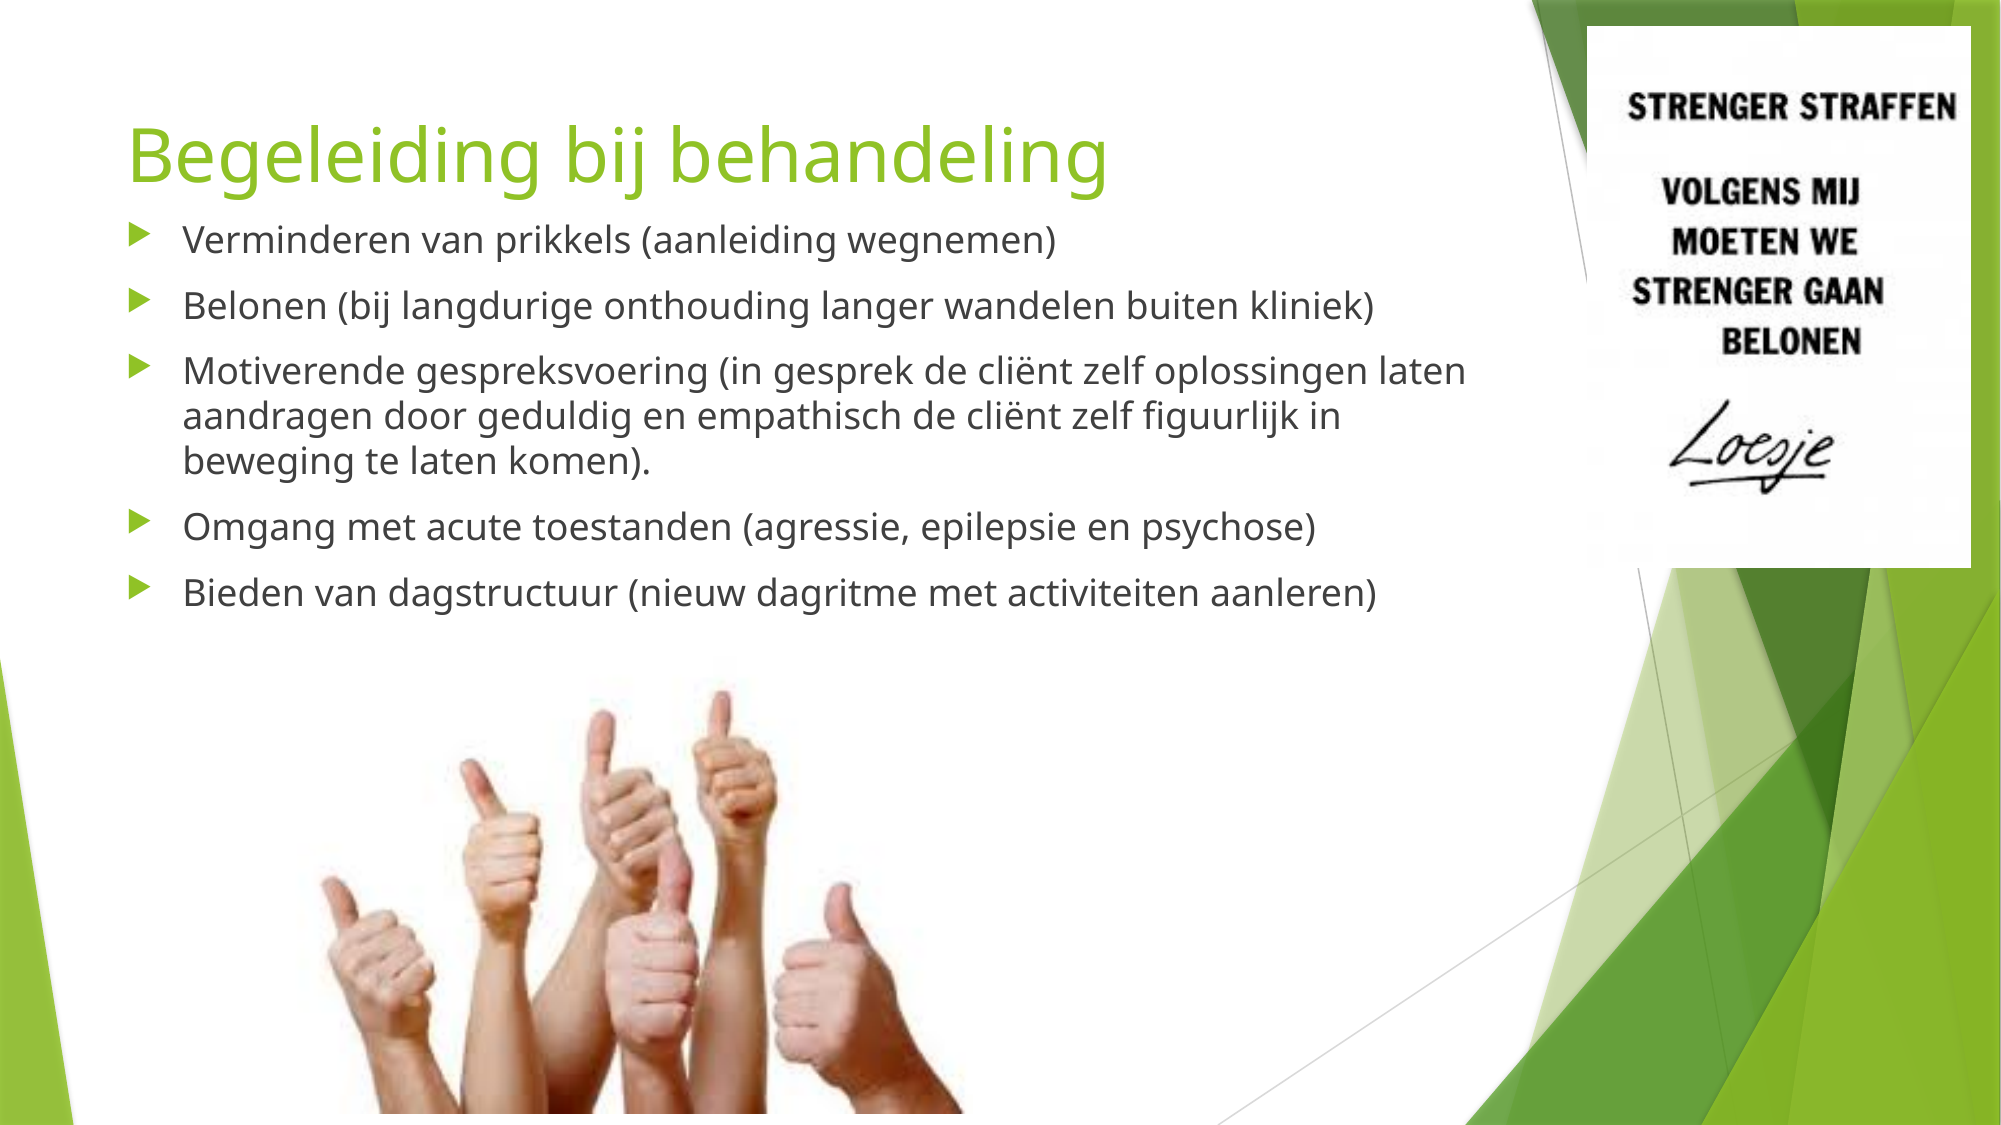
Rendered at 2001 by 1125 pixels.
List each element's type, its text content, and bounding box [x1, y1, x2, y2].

title Begeleiding bij behandeling [111, 99, 1522, 208]
picture [1586, 26, 1972, 569]
list Verminderen van prikkels (aanleiding wegnemen) Belonen (bij langdurige onthouding langer wandelen buiten kliniek) Motiverende gespreksvoering (in gesprek de cliënt zelf oplossingen laten aandragen door geduldig en empathisch de cliënt zelf figuurlijk in beweging te laten komen). Omgang met acute toestanden (agressie, epilepsie en psychose) Bieden van dagstructuur (nieuw dagritme met activiteiten aanleren) [111, 208, 1522, 845]
picture [257, 637, 974, 1115]
